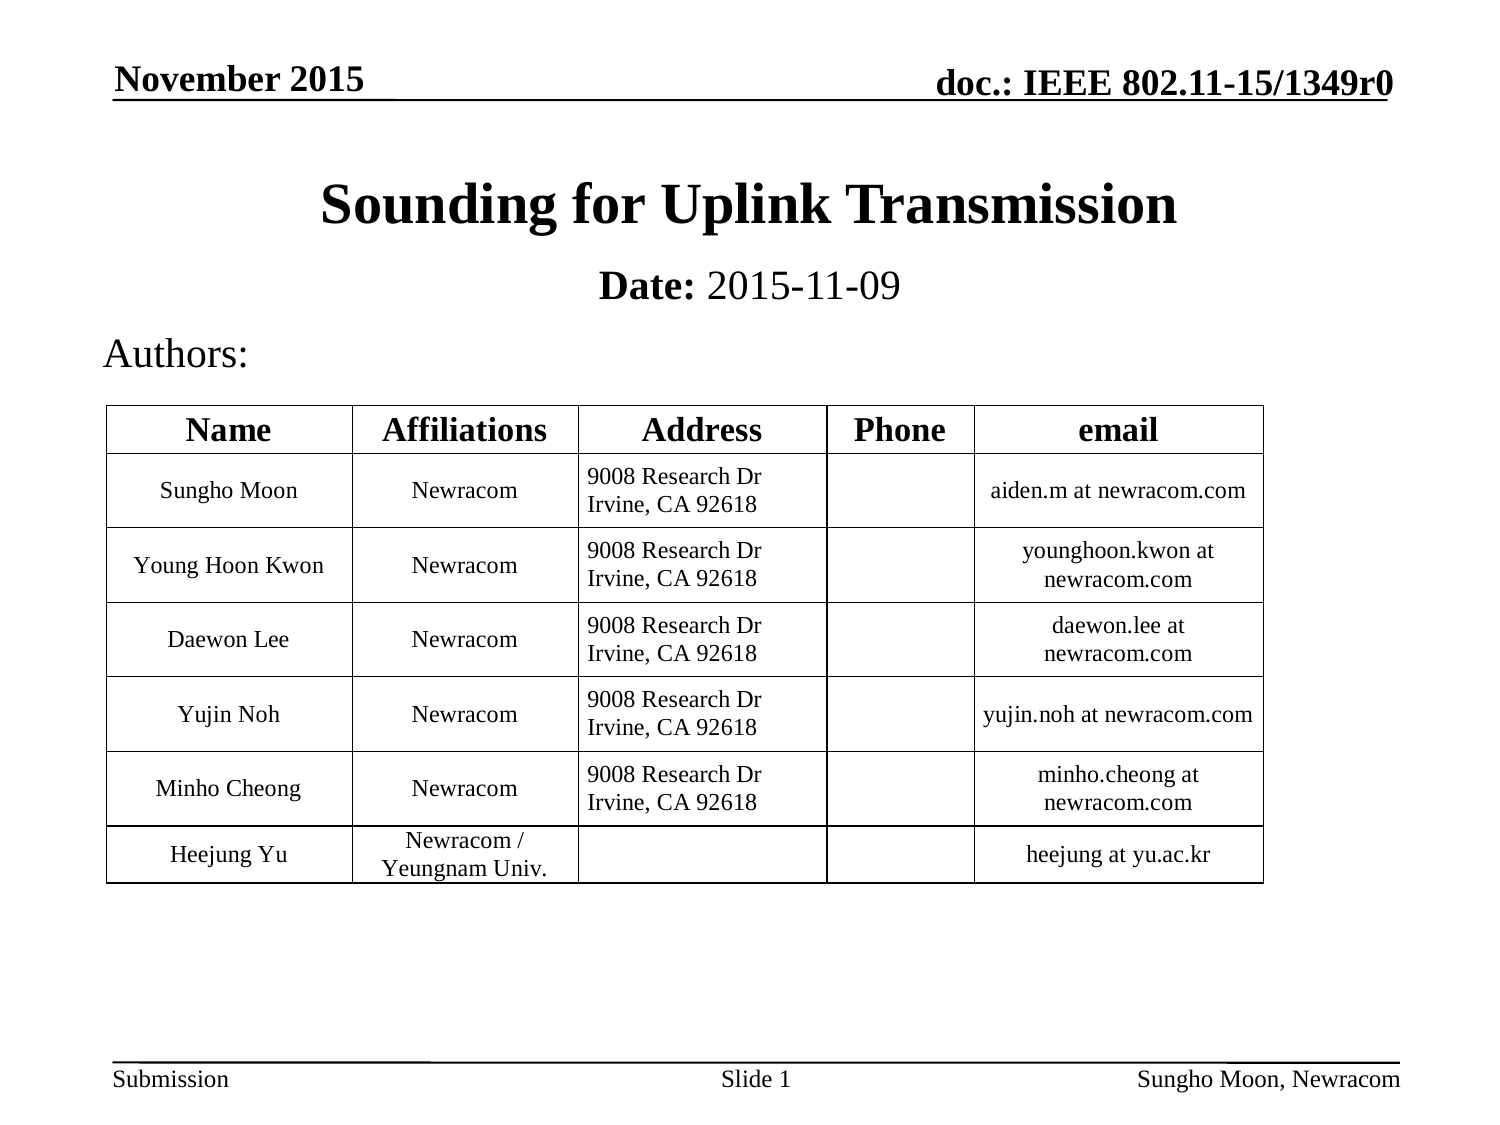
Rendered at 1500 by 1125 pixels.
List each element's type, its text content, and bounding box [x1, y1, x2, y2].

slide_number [114, 54, 493, 100]
text_box Authors: [87, 318, 325, 381]
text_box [92, 404, 1280, 1063]
footer Sungho Moon, Newracom [902, 1061, 1402, 1093]
slide_number Slide 1 [712, 1071, 800, 1123]
title Sounding for Uplink Transmission [112, 112, 1388, 249]
list Date: 2015-11-09 [112, 249, 1388, 316]
